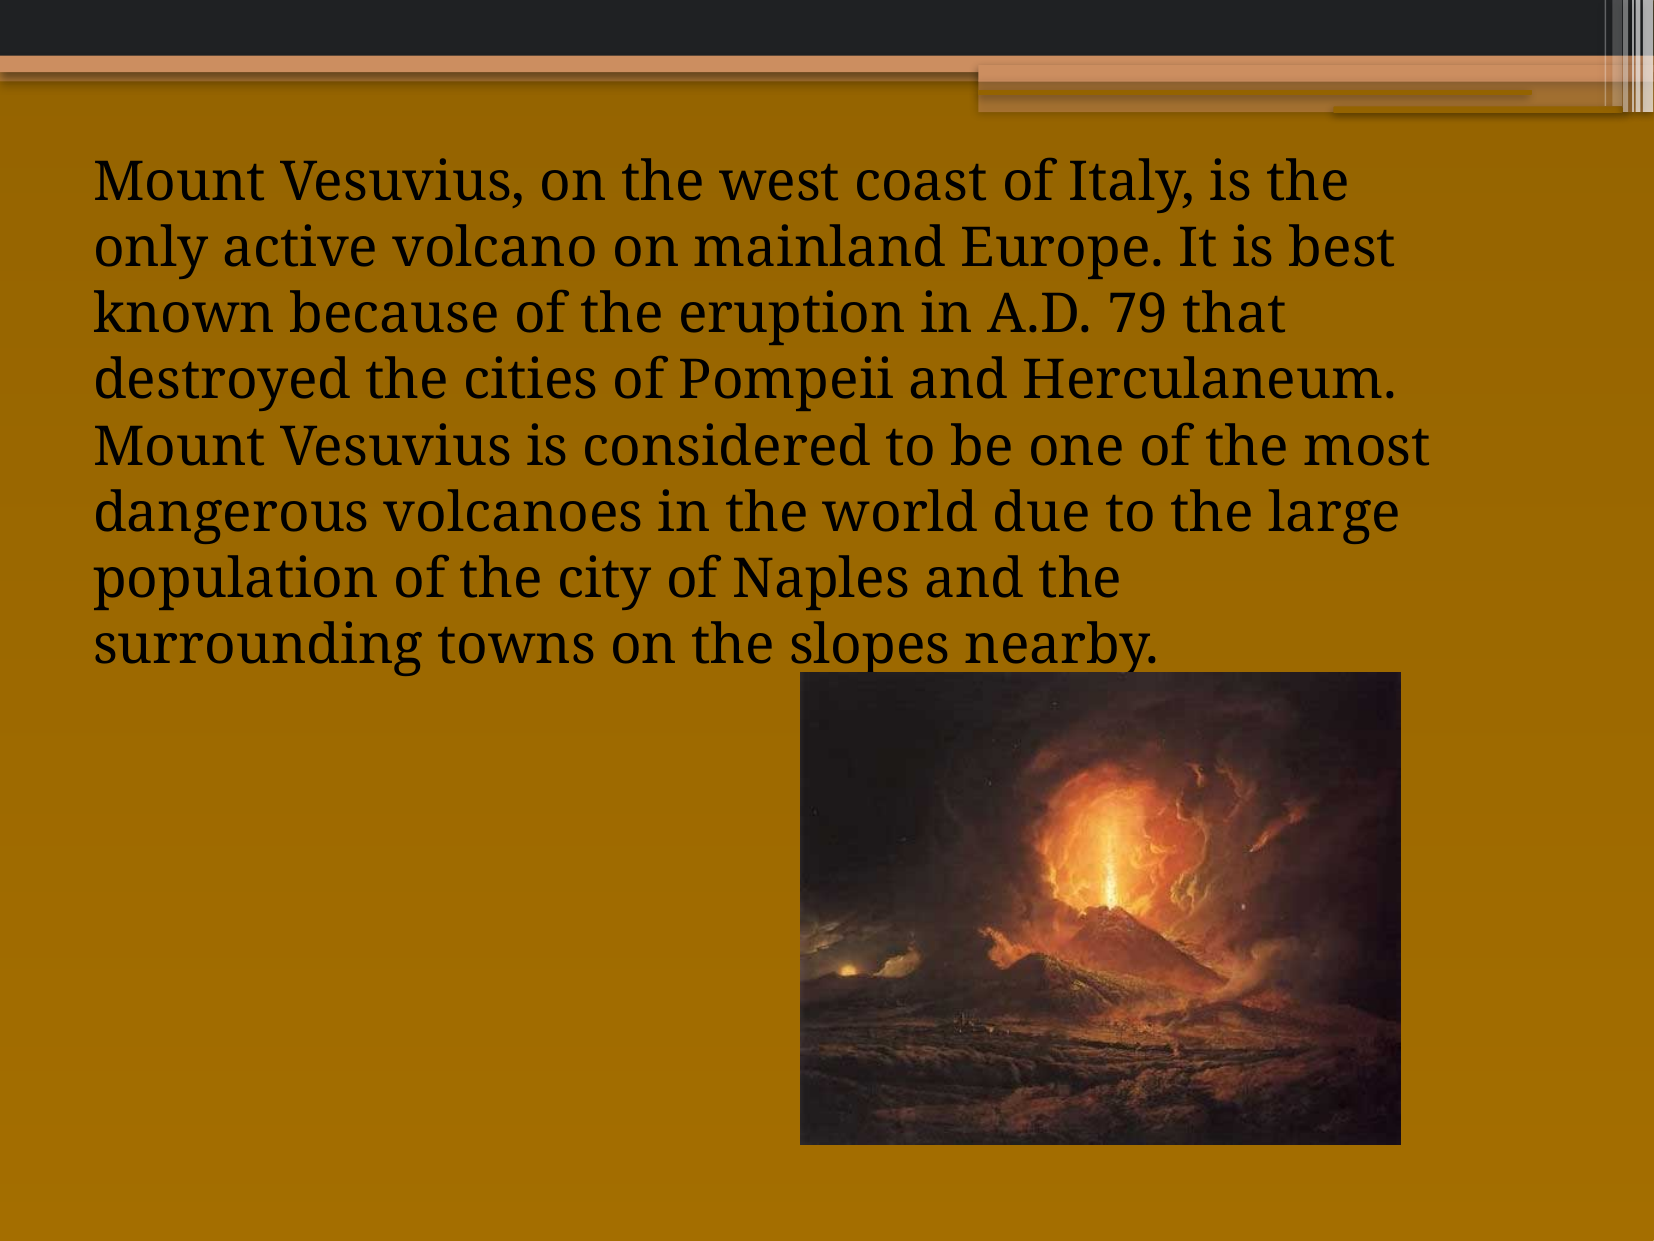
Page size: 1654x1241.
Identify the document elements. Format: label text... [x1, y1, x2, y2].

text_box Mount Vesuvius, on the west coast of Italy, is the only active volcano on mainland Europe. It is best known because of the eruption in A.D. 79 that destroyed the cities of Pompeii and Herculaneum. Mount Vesuvius is considered to be one of the most dangerous volcanoes in the world due to the large population of the city of Naples and the surrounding towns on the slopes nearby. [78, 138, 1472, 682]
picture [800, 671, 1401, 1145]
